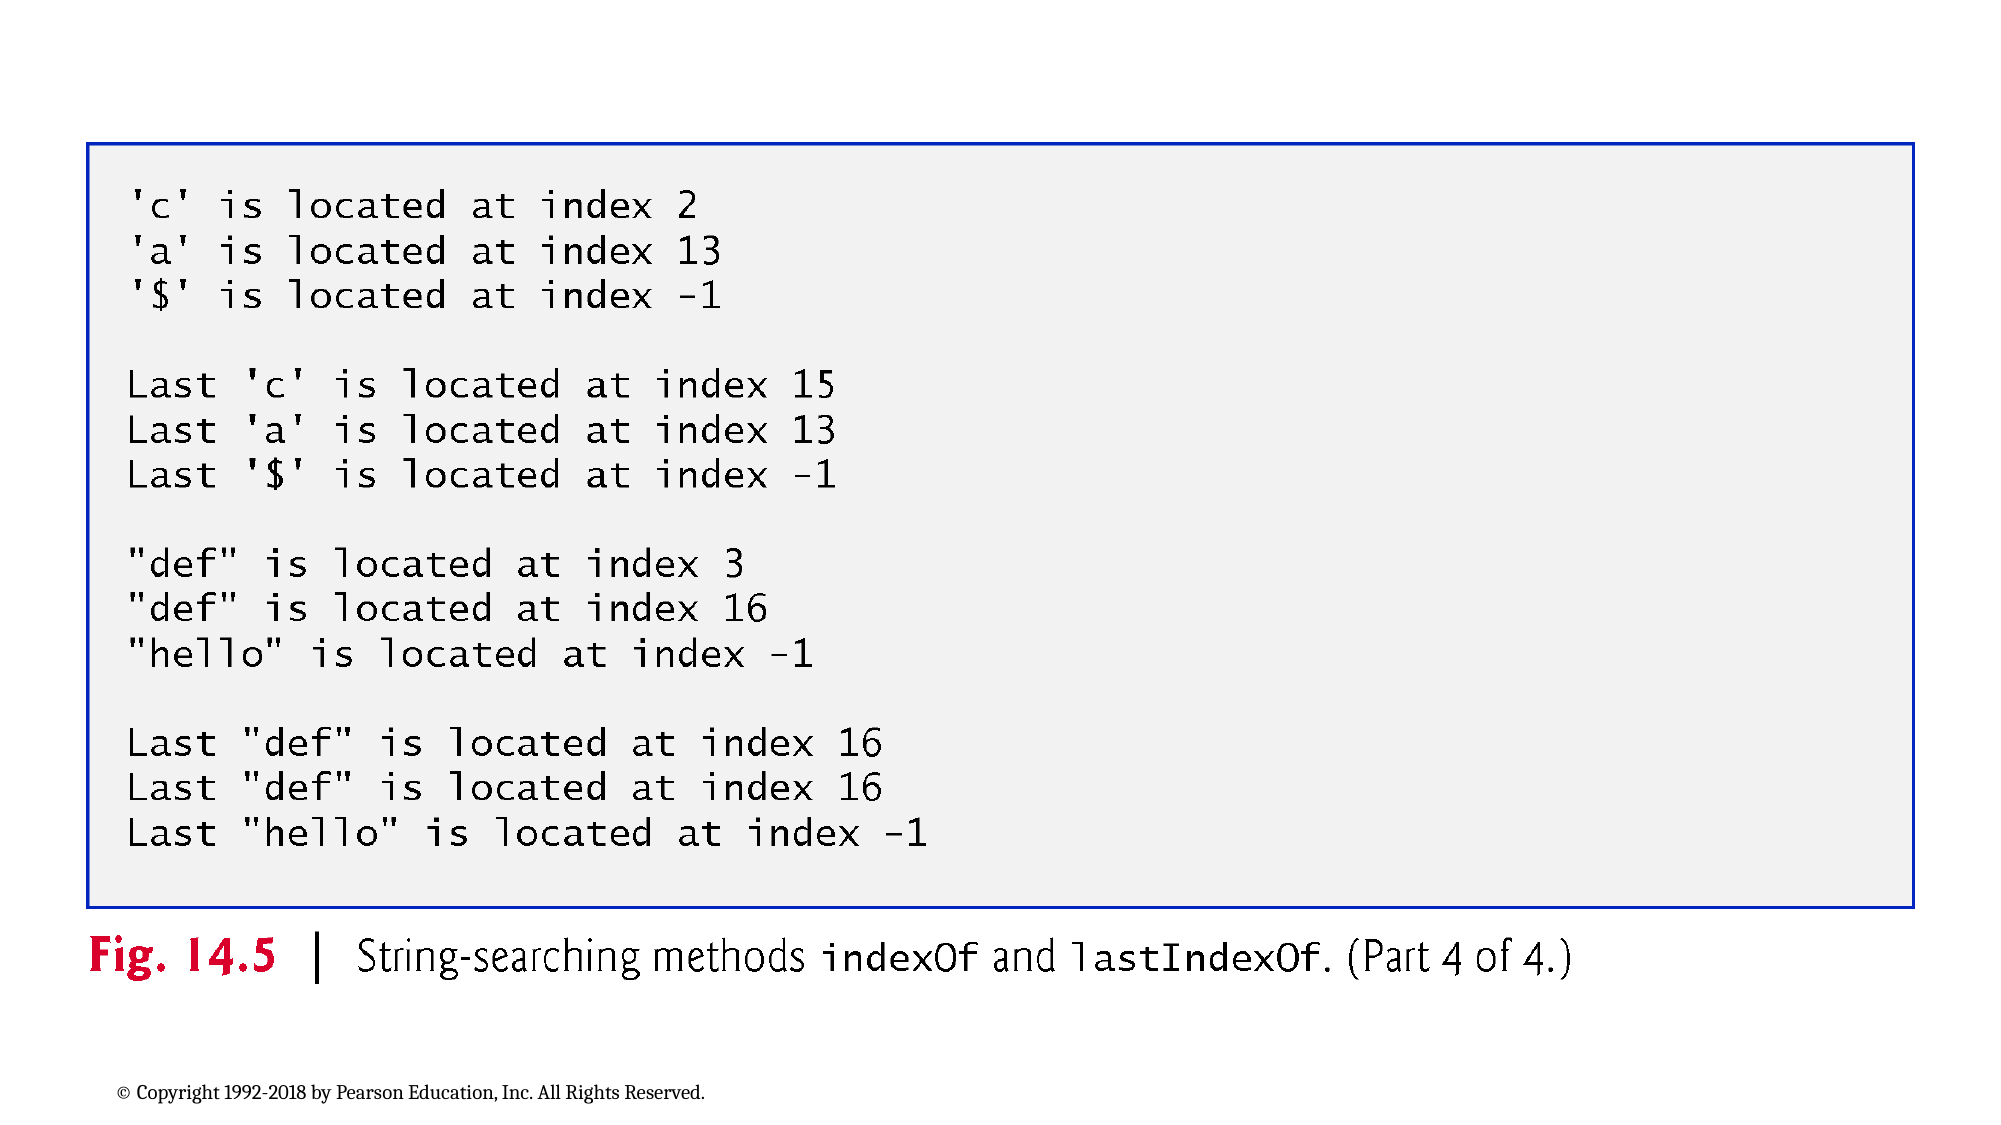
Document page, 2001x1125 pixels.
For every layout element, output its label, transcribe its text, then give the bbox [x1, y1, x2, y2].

picture [0, 56, 2000, 1069]
footer © Copyright 1992-2018 by Pearson Education, Inc. All Rights Reserved. [99, 1082, 1473, 1112]
